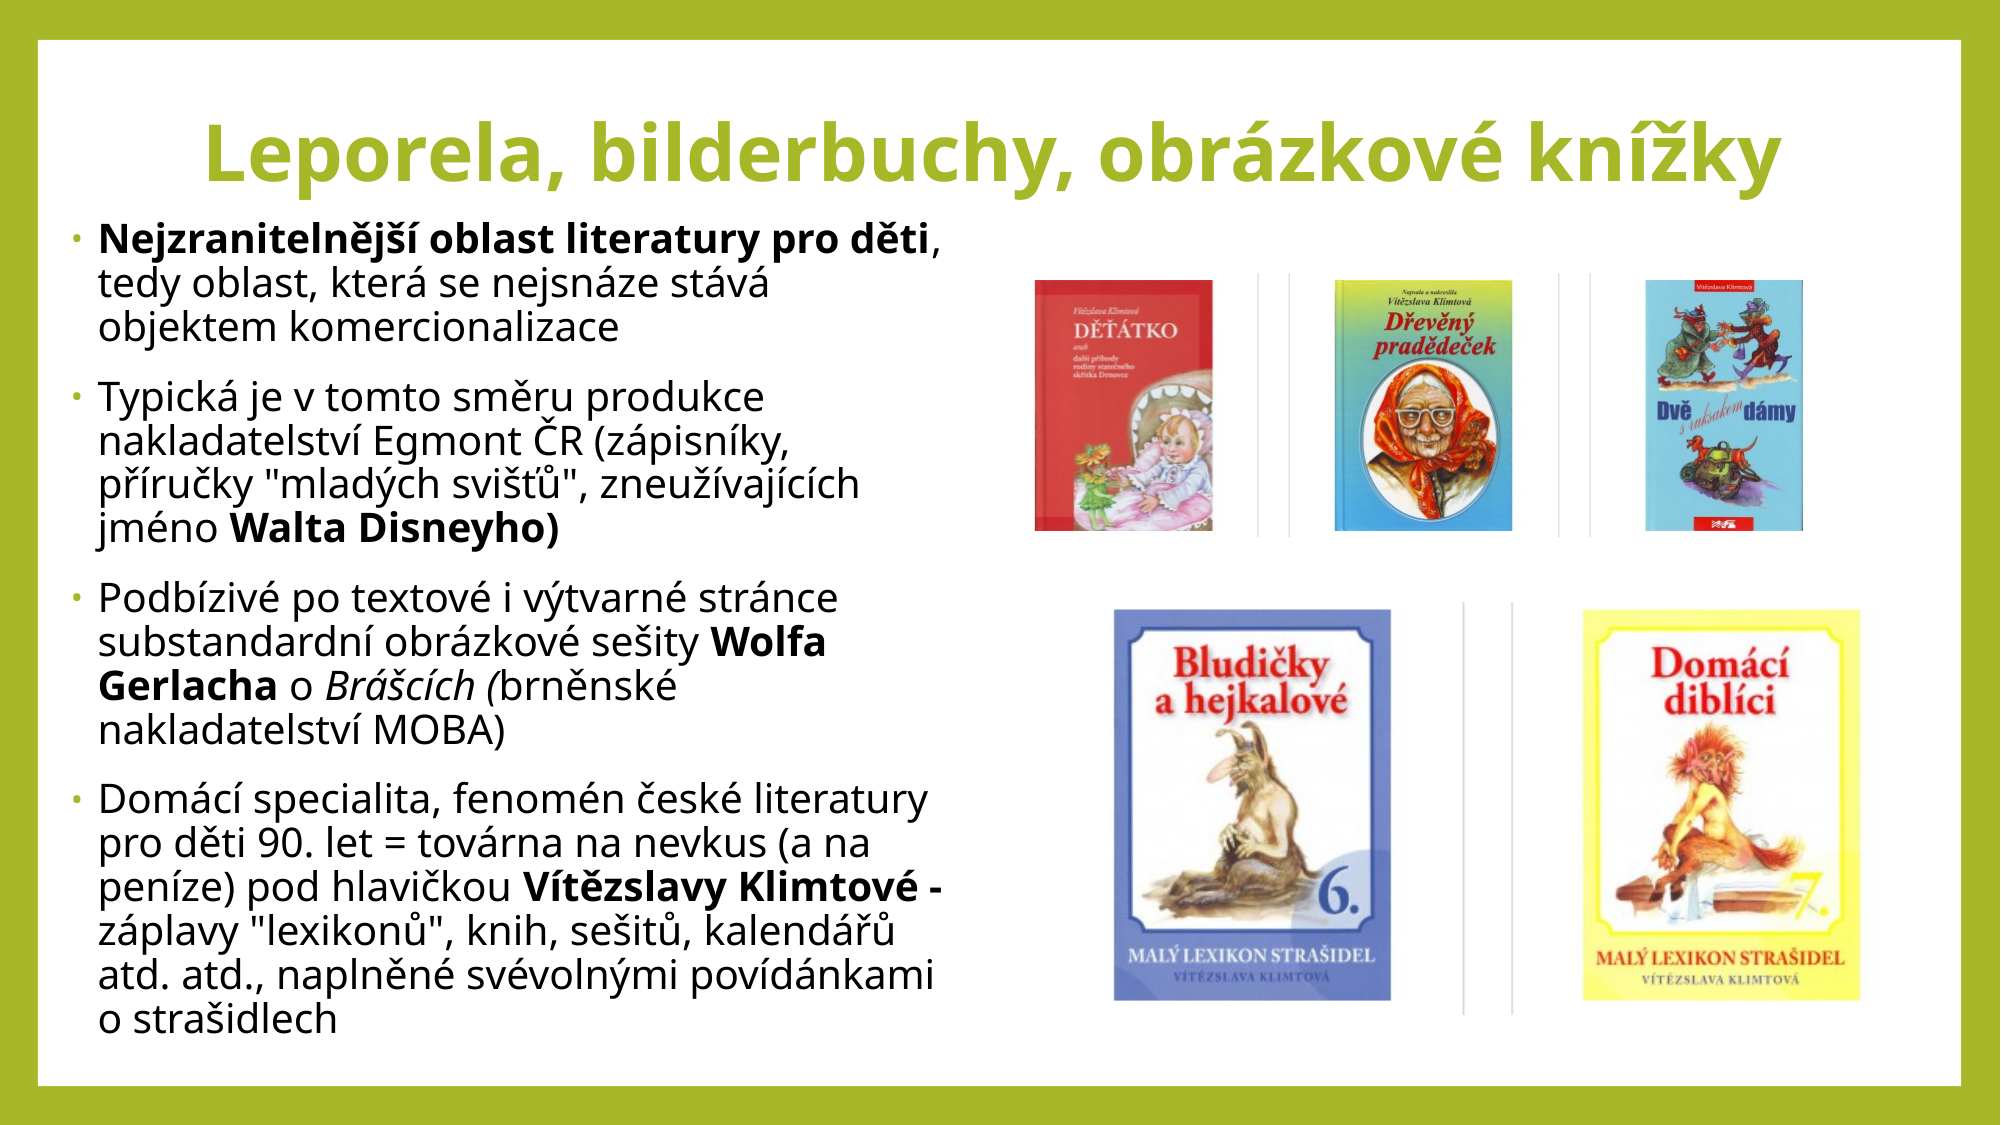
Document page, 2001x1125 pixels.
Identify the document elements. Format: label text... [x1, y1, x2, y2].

title Leporela, bilderbuchy, obrázkové knížky [187, 99, 1808, 211]
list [1027, 272, 1808, 537]
list Nejzranitelnější oblast literatury pro děti, tedy oblast, která se nejsnáze stává objektem komercionalizace Typická je v tomto směru produkce nakladatelství Egmont ČR (zápisníky, příručky "mladých svišťů", zneužívajících jméno Walta Disneyho) Podbízivé po textové i výtvarné stránce substandardní obrázkové sešity Wolfa Gerlacha o Brášcích (brněnské nakladatelství MOBA) Domácí specialita, fenomén české literatury pro děti 90. let = továrna na nevkus (a na peníze) pod hlavičkou Vítězslavy Klimtové - záplavy "lexikonů", knih, sešitů, kalendářů atd. atd., naplněné svévolnými povídánkami o strašidlech [49, 210, 968, 1062]
picture [1069, 602, 1902, 1016]
